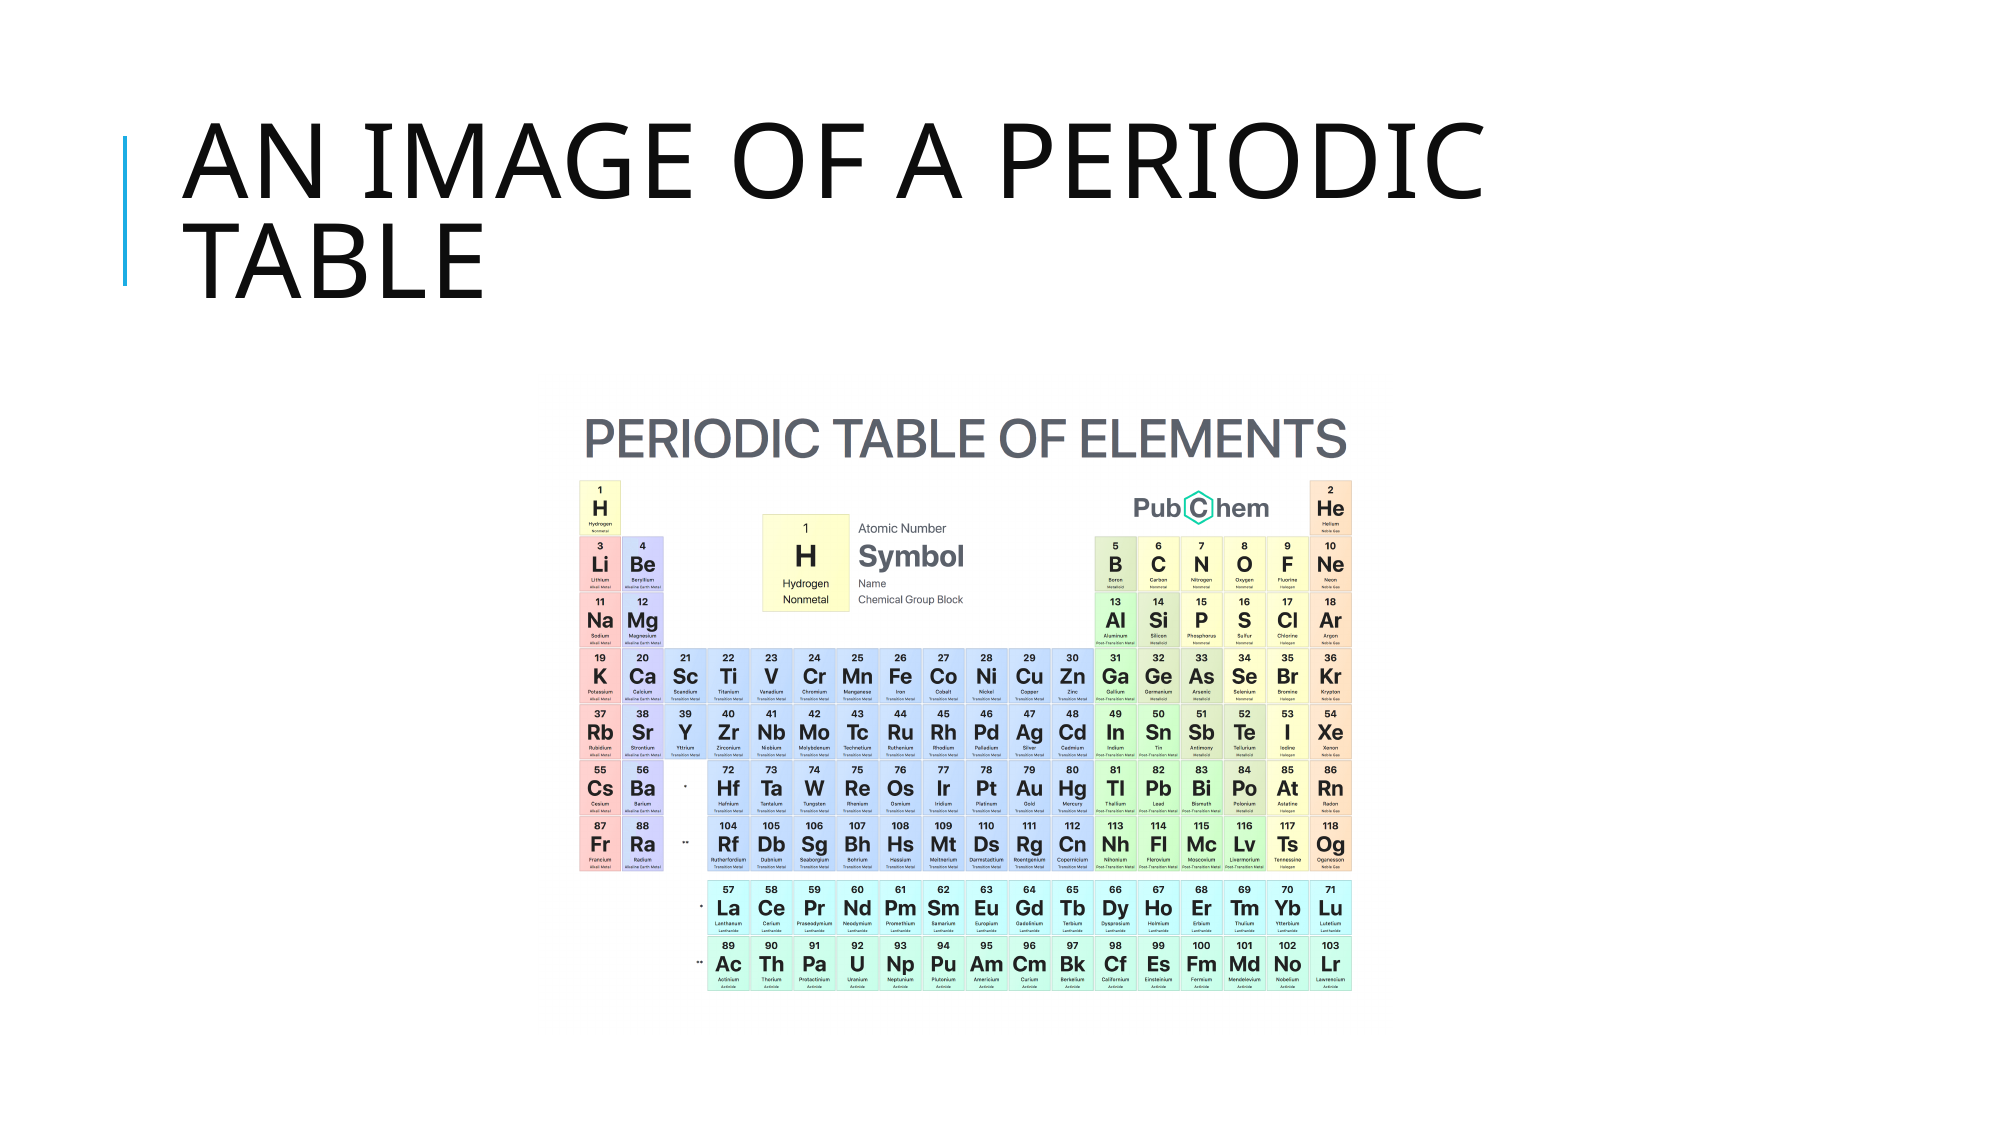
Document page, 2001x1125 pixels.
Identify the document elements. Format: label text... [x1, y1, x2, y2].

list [537, 374, 1393, 1036]
title An image of a periodic table [168, 96, 1763, 342]
